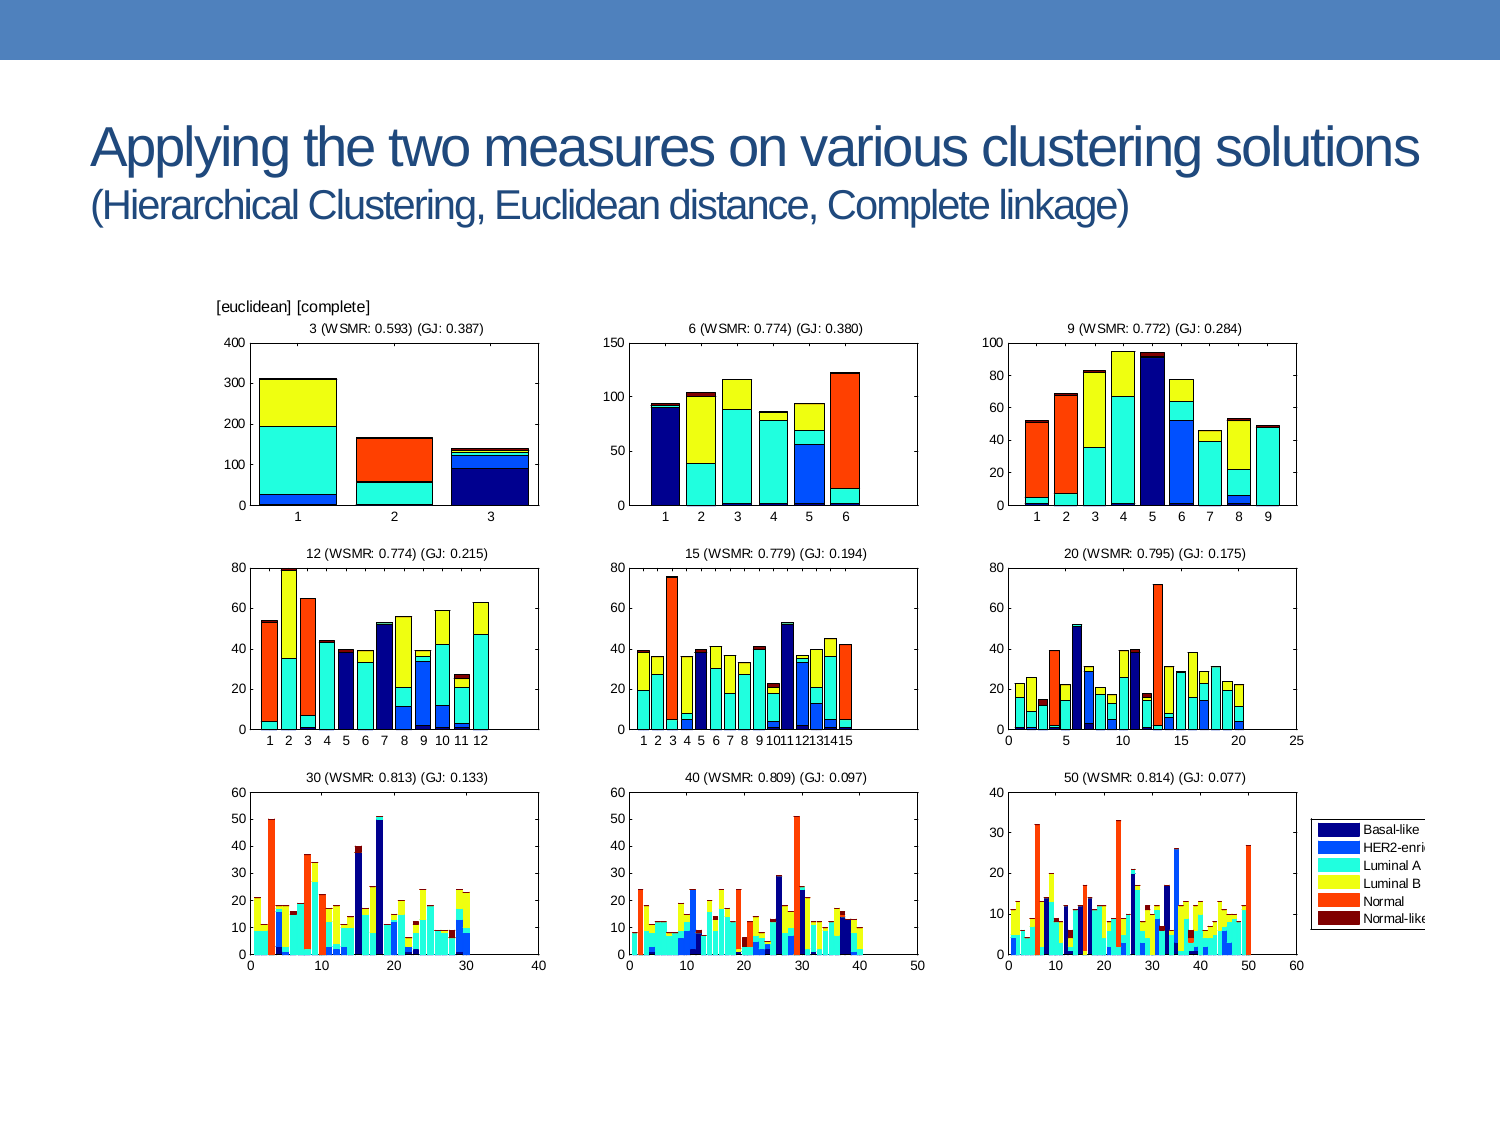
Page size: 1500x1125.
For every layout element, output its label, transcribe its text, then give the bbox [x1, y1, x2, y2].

title Applying the two measures on various clustering solutions (Hierarchical Clustering, Euclidean distance, Complete linkage) [75, 87, 1459, 250]
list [74, 286, 1426, 1038]
